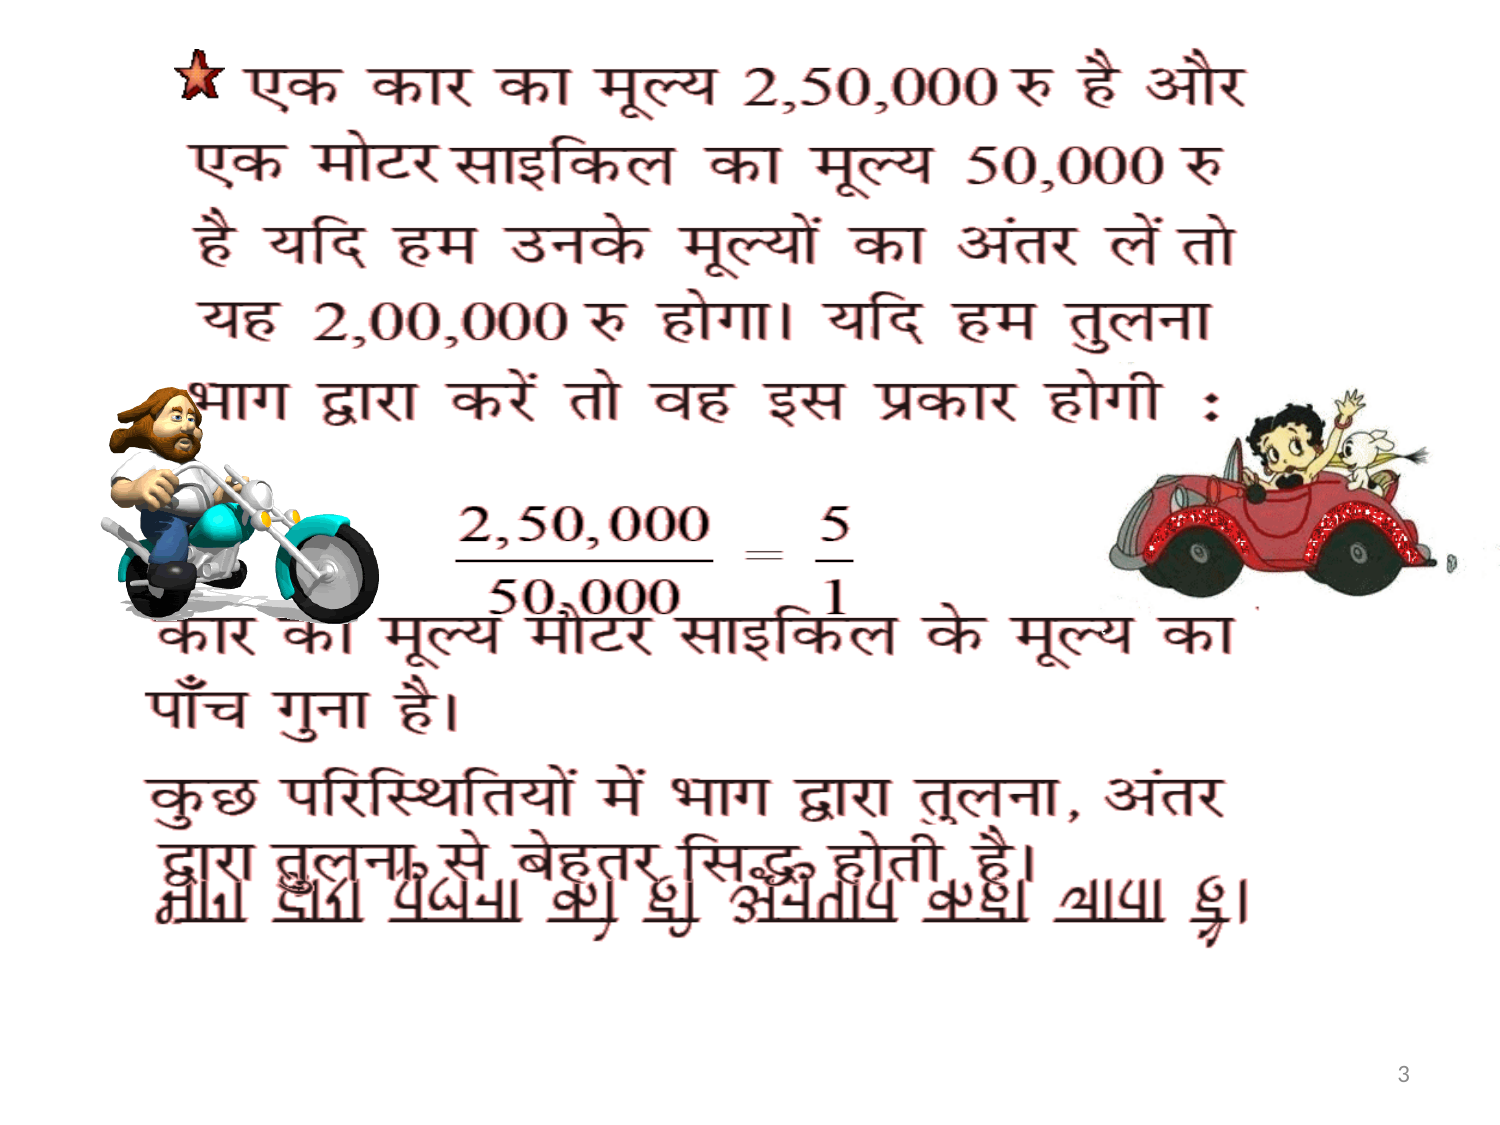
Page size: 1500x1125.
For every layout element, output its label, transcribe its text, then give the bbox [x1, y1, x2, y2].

picture [1097, 362, 1500, 643]
picture [87, 374, 398, 636]
slide_number 3 [1074, 1042, 1425, 1103]
picture [149, 901, 1263, 951]
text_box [112, 37, 1286, 901]
